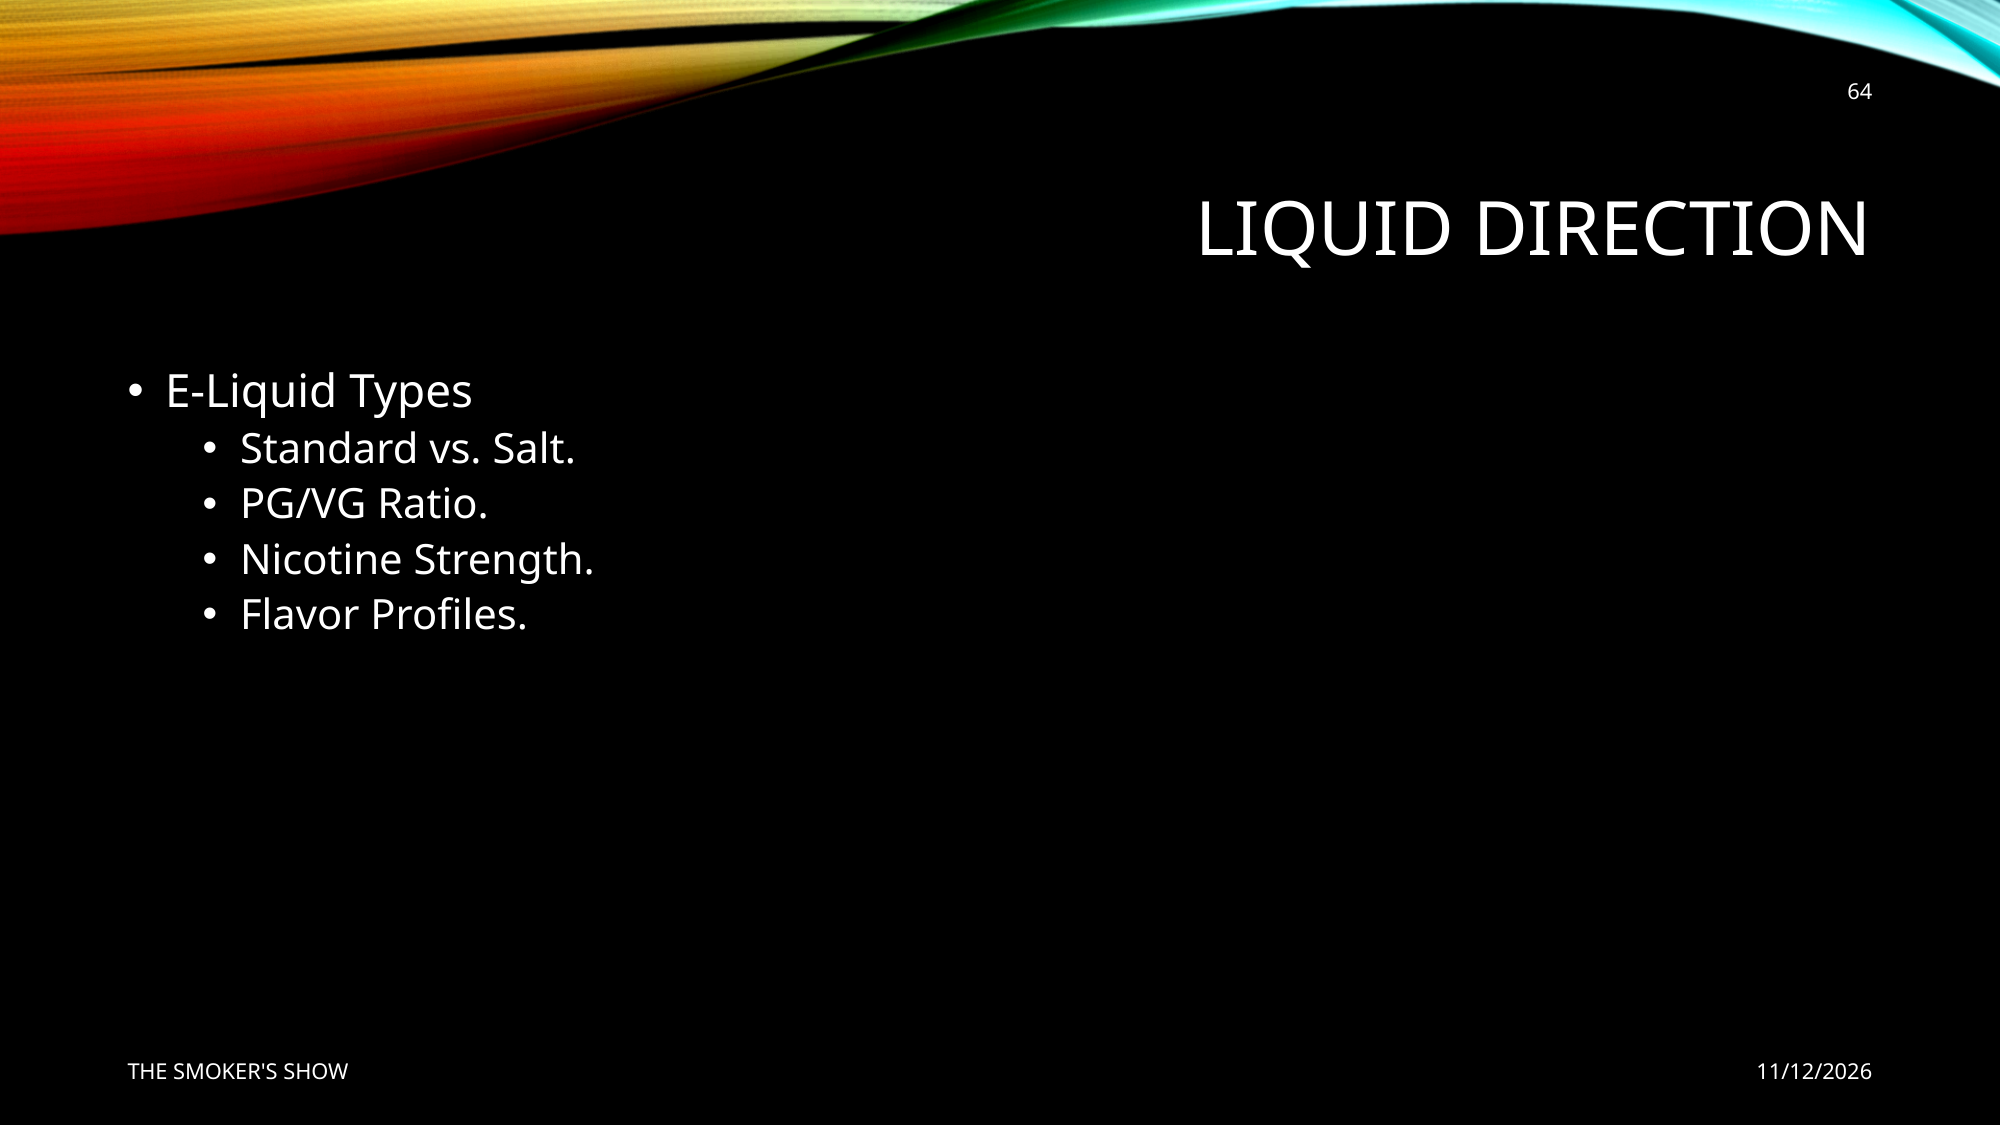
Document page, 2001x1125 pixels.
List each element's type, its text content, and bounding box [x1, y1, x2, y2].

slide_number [1410, 1042, 1888, 1103]
footer THE SMOKER'S SHOW [112, 1042, 1388, 1103]
slide_number 64 [1437, 62, 1888, 123]
list E-Liquid Types Standard vs. Salt. PG/VG Ratio. Nicotine Strength. Flavor Profiles. [112, 360, 1888, 1021]
title Liquid direction [474, 125, 1888, 338]
picture [0, 0, 2000, 237]
